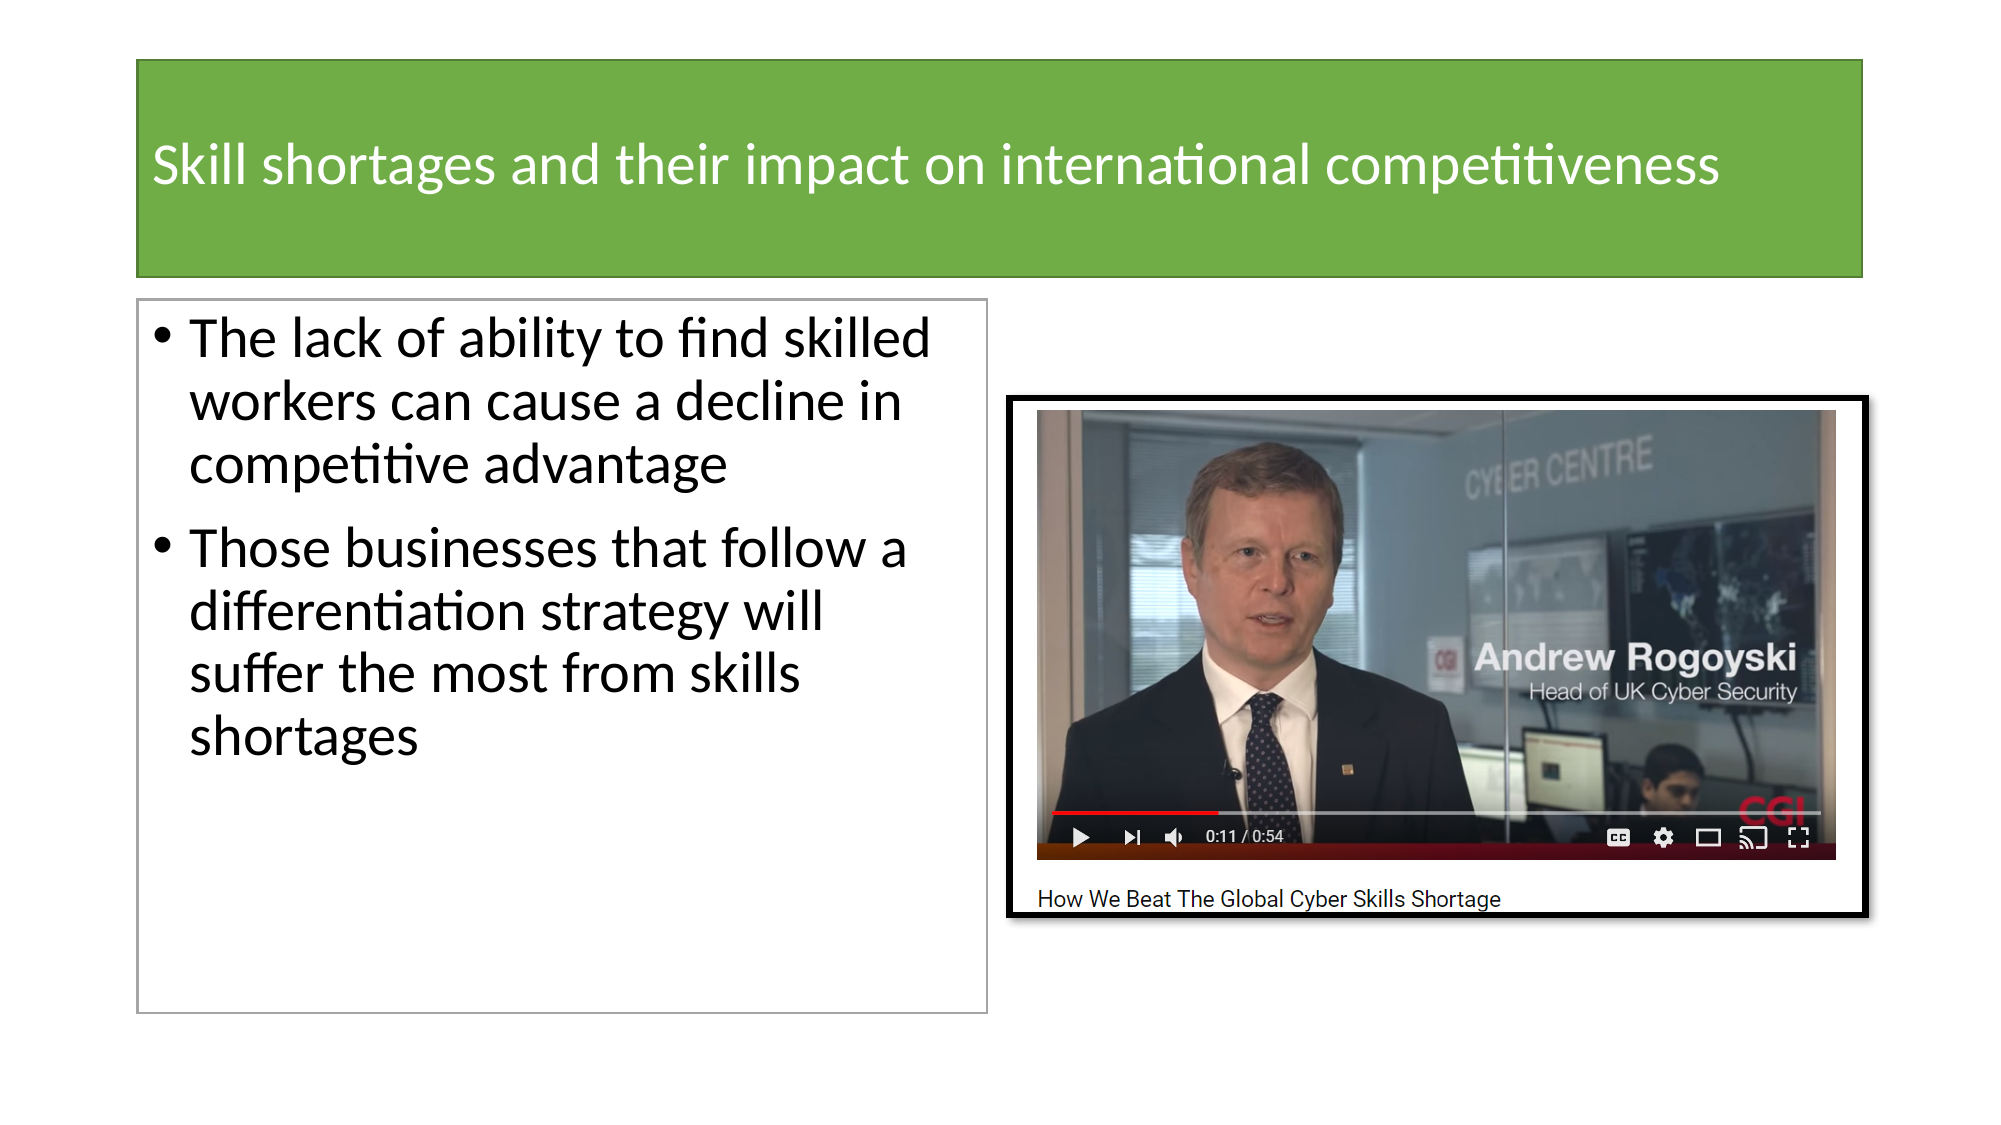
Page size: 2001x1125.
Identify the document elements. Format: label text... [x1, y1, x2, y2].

list The lack of ability to find skilled workers can cause a decline in competitive advantage Those businesses that follow a differentiation strategy will suffer the most from skills shortages [136, 298, 988, 1014]
title Skill shortages and their impact on international competitiveness [136, 59, 1863, 278]
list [1012, 400, 1863, 912]
